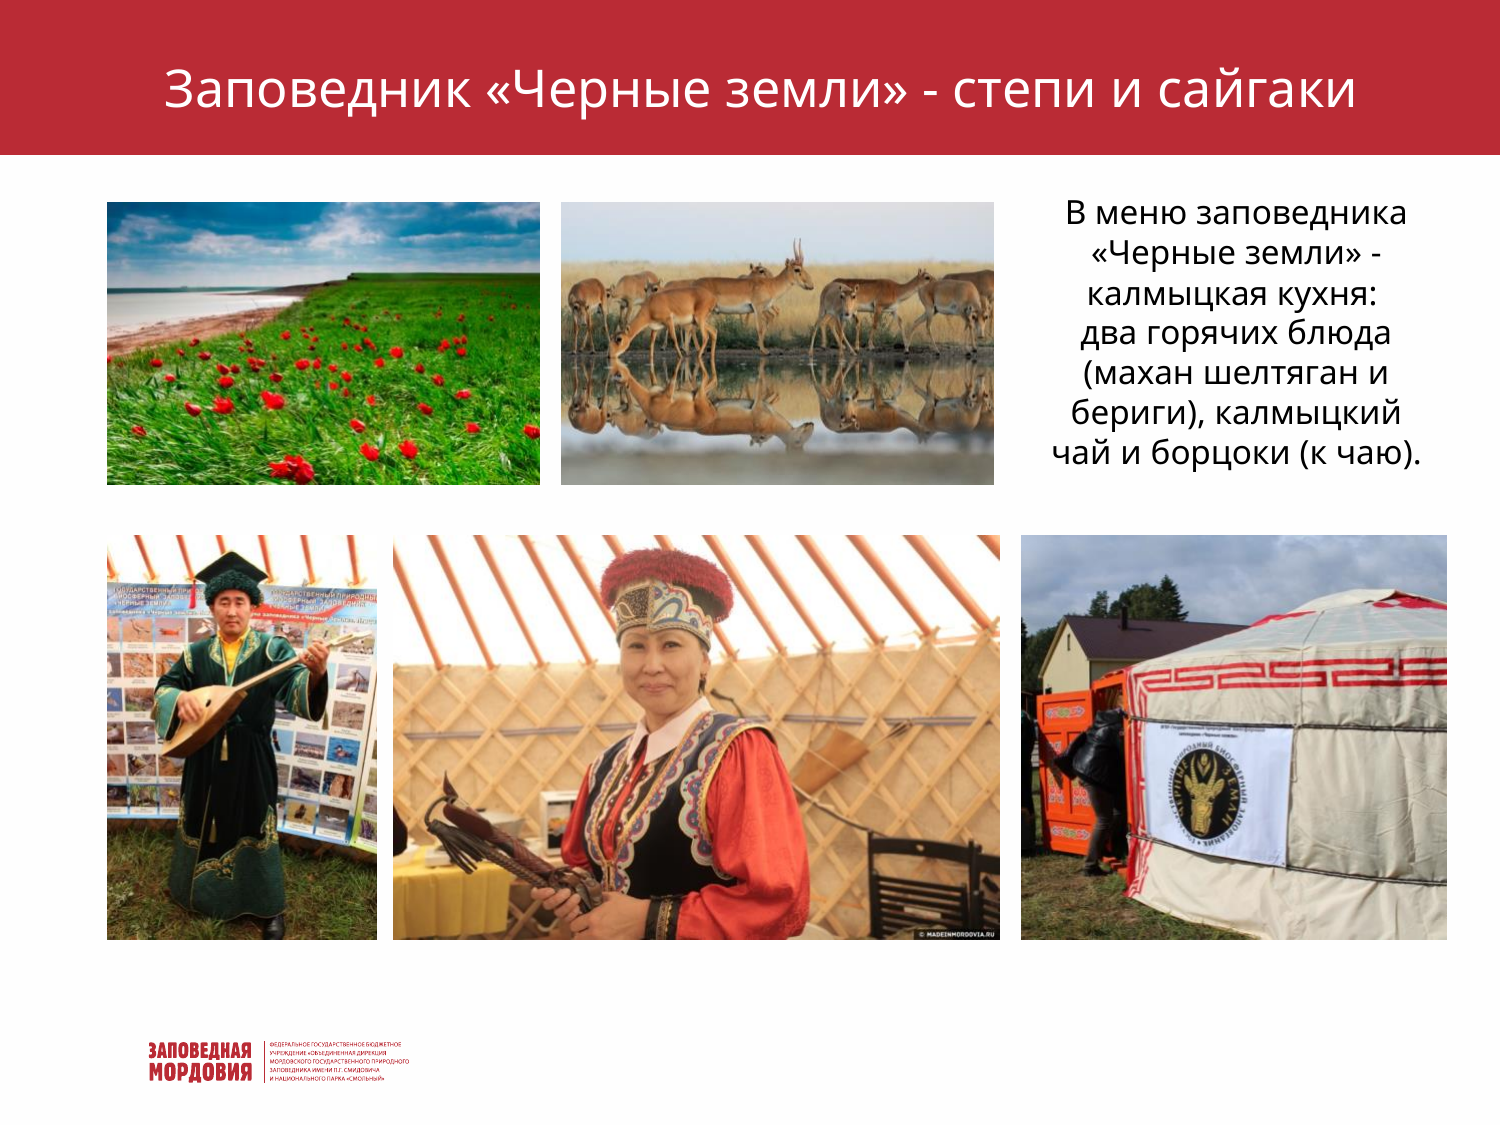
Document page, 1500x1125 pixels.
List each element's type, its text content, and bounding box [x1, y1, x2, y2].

text_box Заповедник «Черные земли» - степи и сайгаки [150, 57, 1459, 126]
picture [561, 202, 994, 485]
picture [1021, 535, 1447, 940]
text_box В меню заповедника «Черные земли» - калмыцкая кухня: два горячих блюда (махан шелтяган и бериги), калмыцкий чай и борцоки (к чаю). [1024, 184, 1450, 479]
picture [143, 206, 170, 210]
picture [206, 221, 227, 228]
picture [107, 535, 377, 940]
picture [393, 535, 1000, 940]
picture [107, 202, 138, 213]
picture [107, 202, 540, 485]
